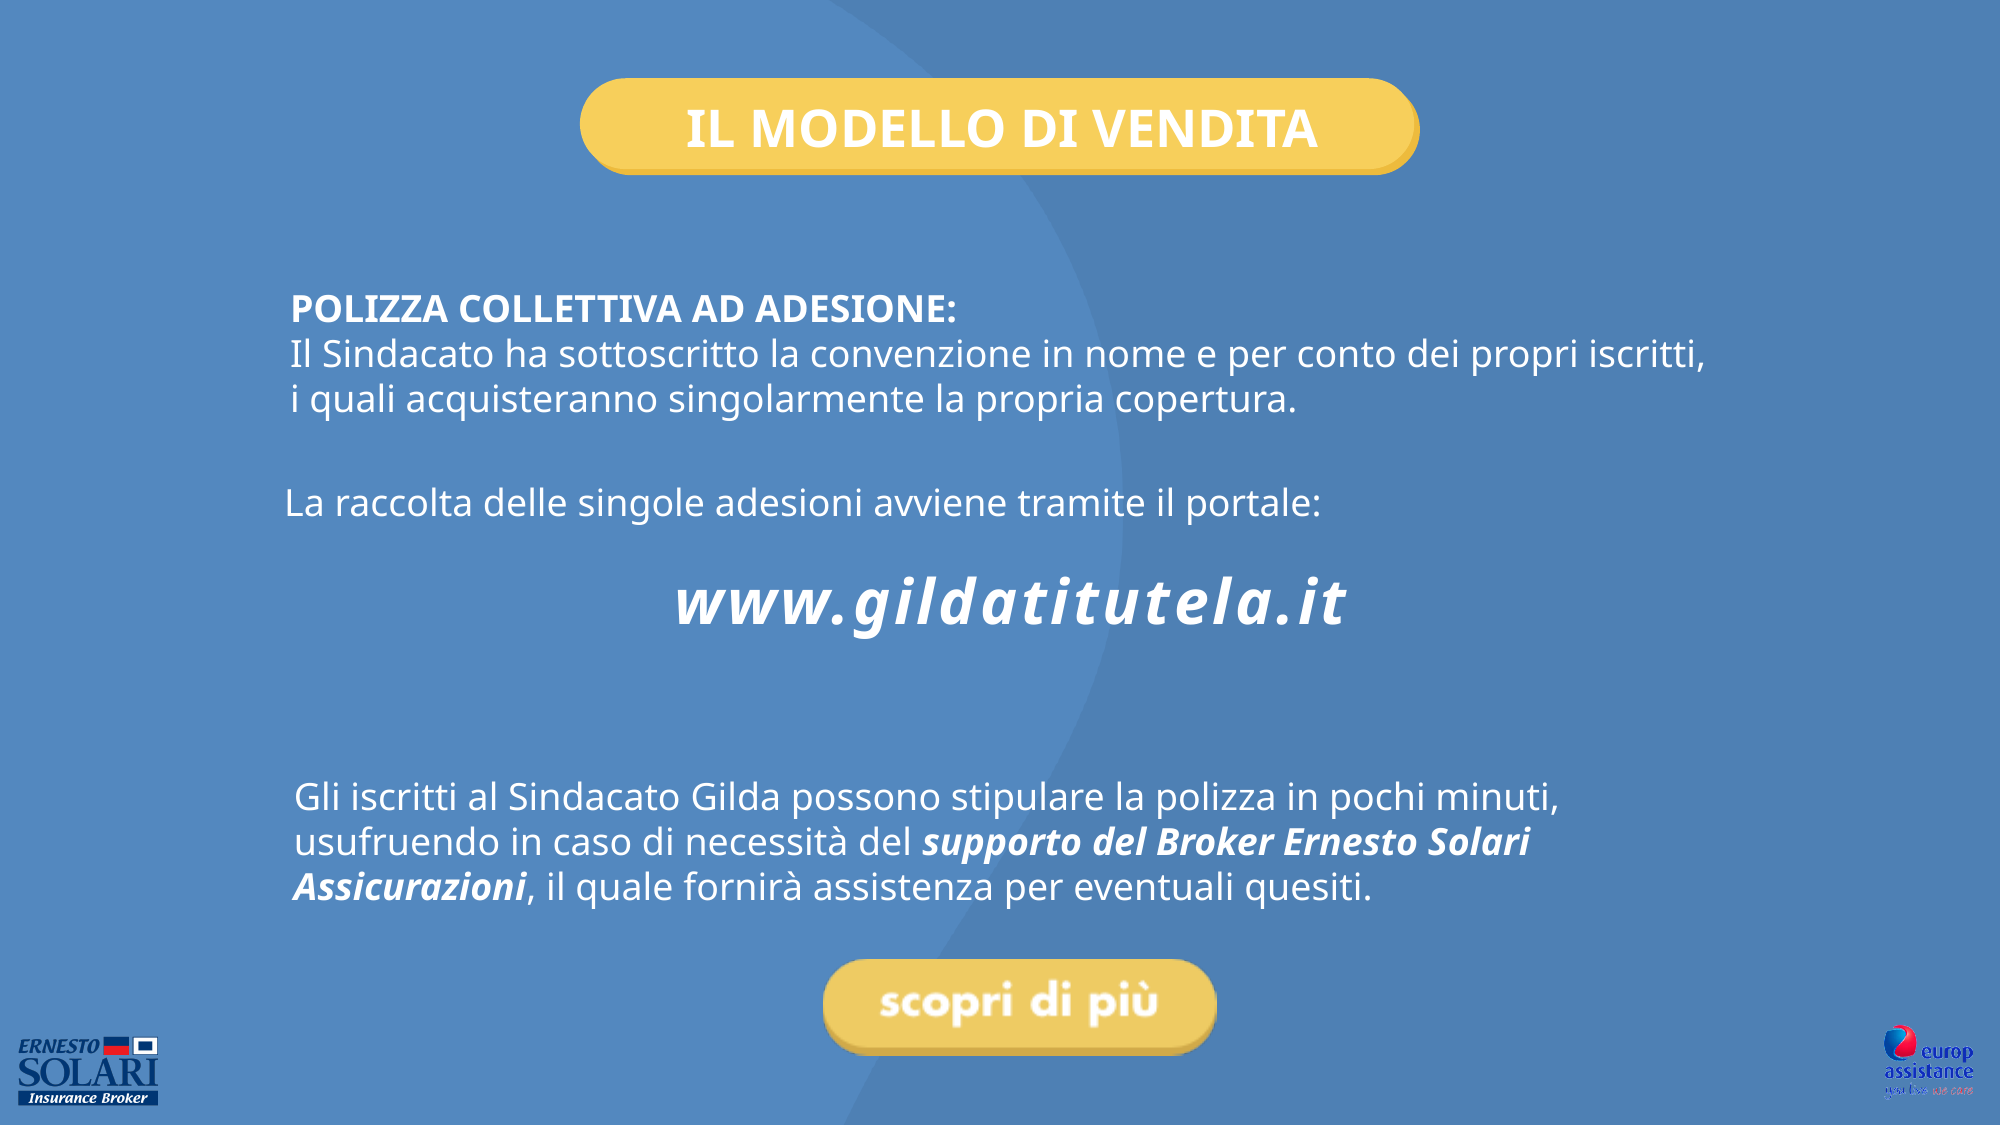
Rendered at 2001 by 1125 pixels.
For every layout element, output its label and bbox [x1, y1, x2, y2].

text_box [579, 78, 1420, 176]
picture [0, 0, 2000, 1125]
